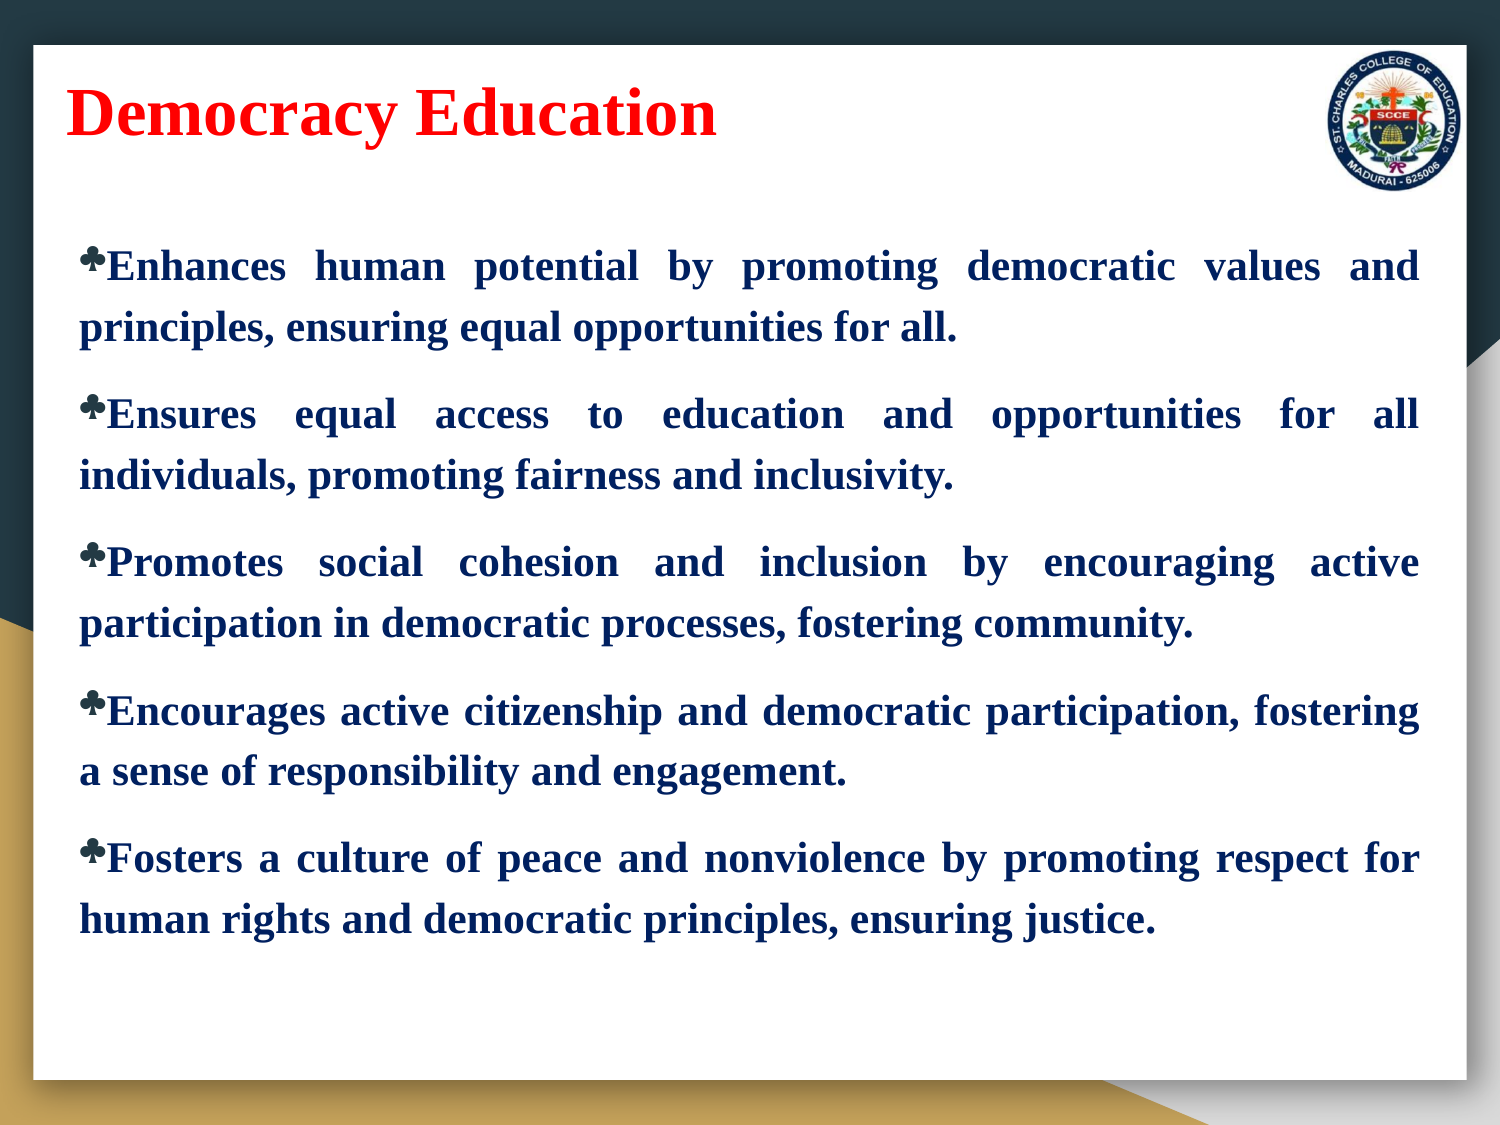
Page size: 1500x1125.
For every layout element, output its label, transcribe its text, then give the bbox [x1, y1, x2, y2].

list Enhances human potential by promoting democratic values and principles, ensuring equal opportunities for all. Ensures equal access to education and opportunities for all individuals, promoting fairness and inclusivity. Promotes social cohesion and inclusion by encouraging active participation in democratic processes, fostering community. Encourages active citizenship and democratic participation, fostering a sense of responsibility and engagement. Fosters a culture of peace and nonviolence by promoting respect for human rights and democratic principles, ensuring justice. [62, 212, 1438, 1100]
picture [1324, 49, 1463, 193]
title Democracy Education [50, 50, 1313, 259]
